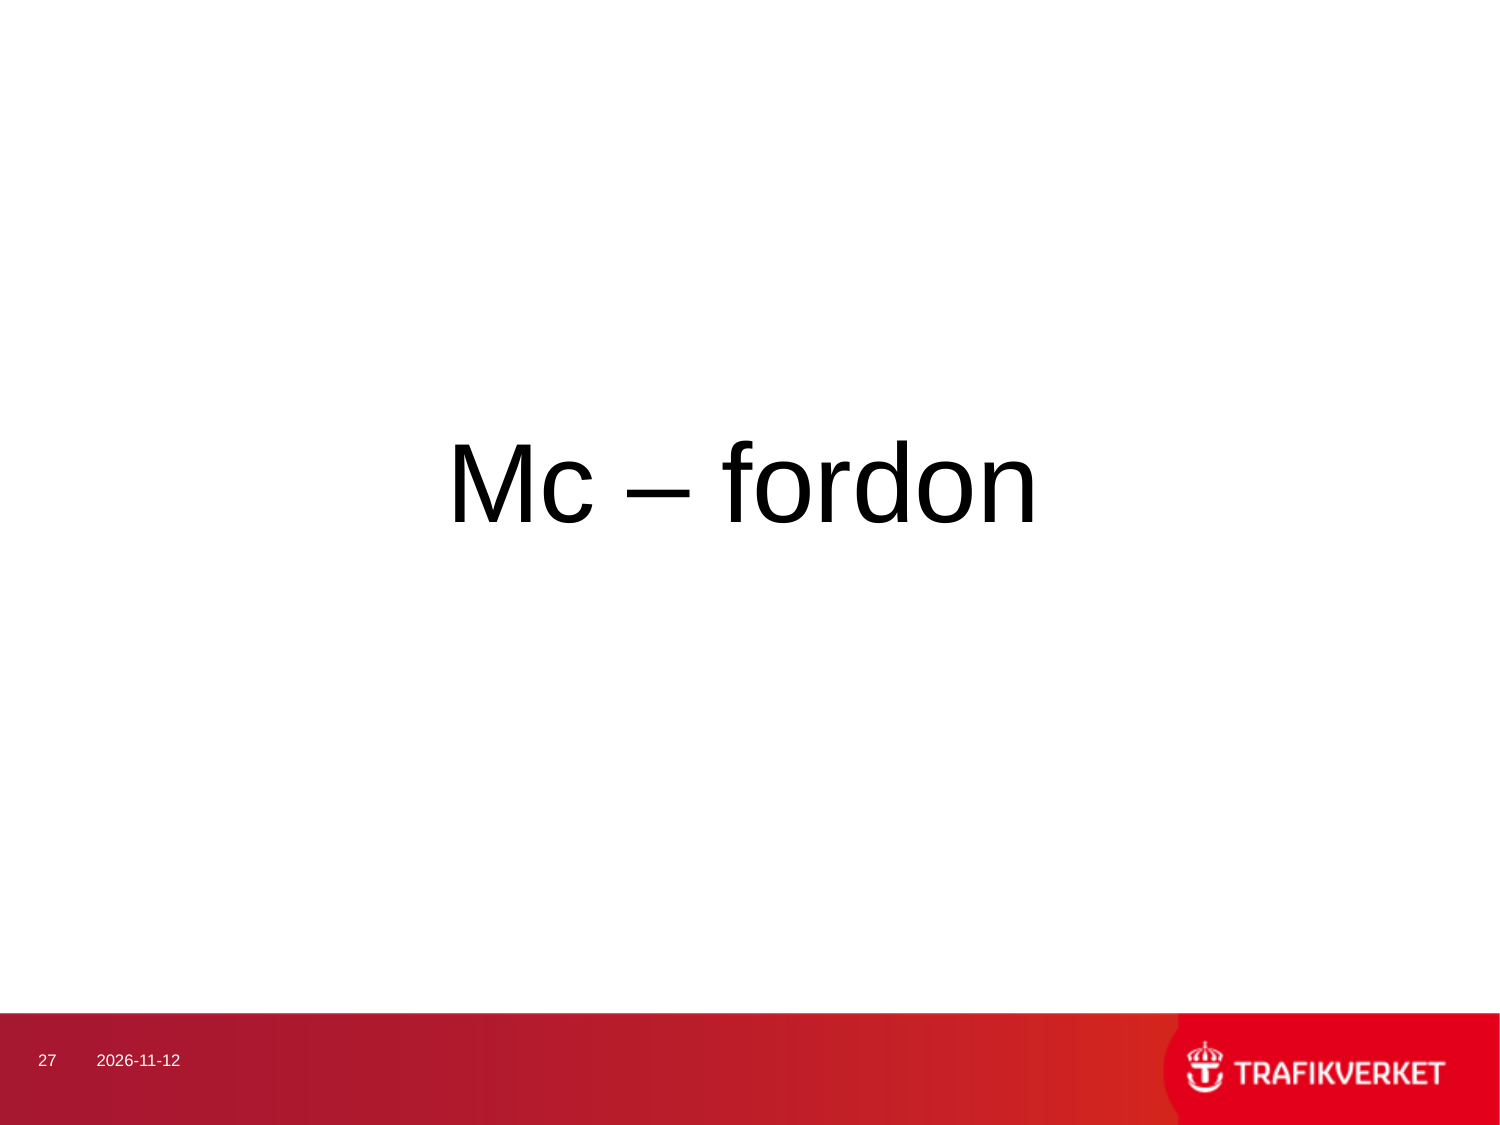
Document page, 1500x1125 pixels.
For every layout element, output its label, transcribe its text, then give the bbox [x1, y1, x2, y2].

picture [0, 1013, 1500, 1125]
list Mc – fordon [116, 257, 1370, 955]
